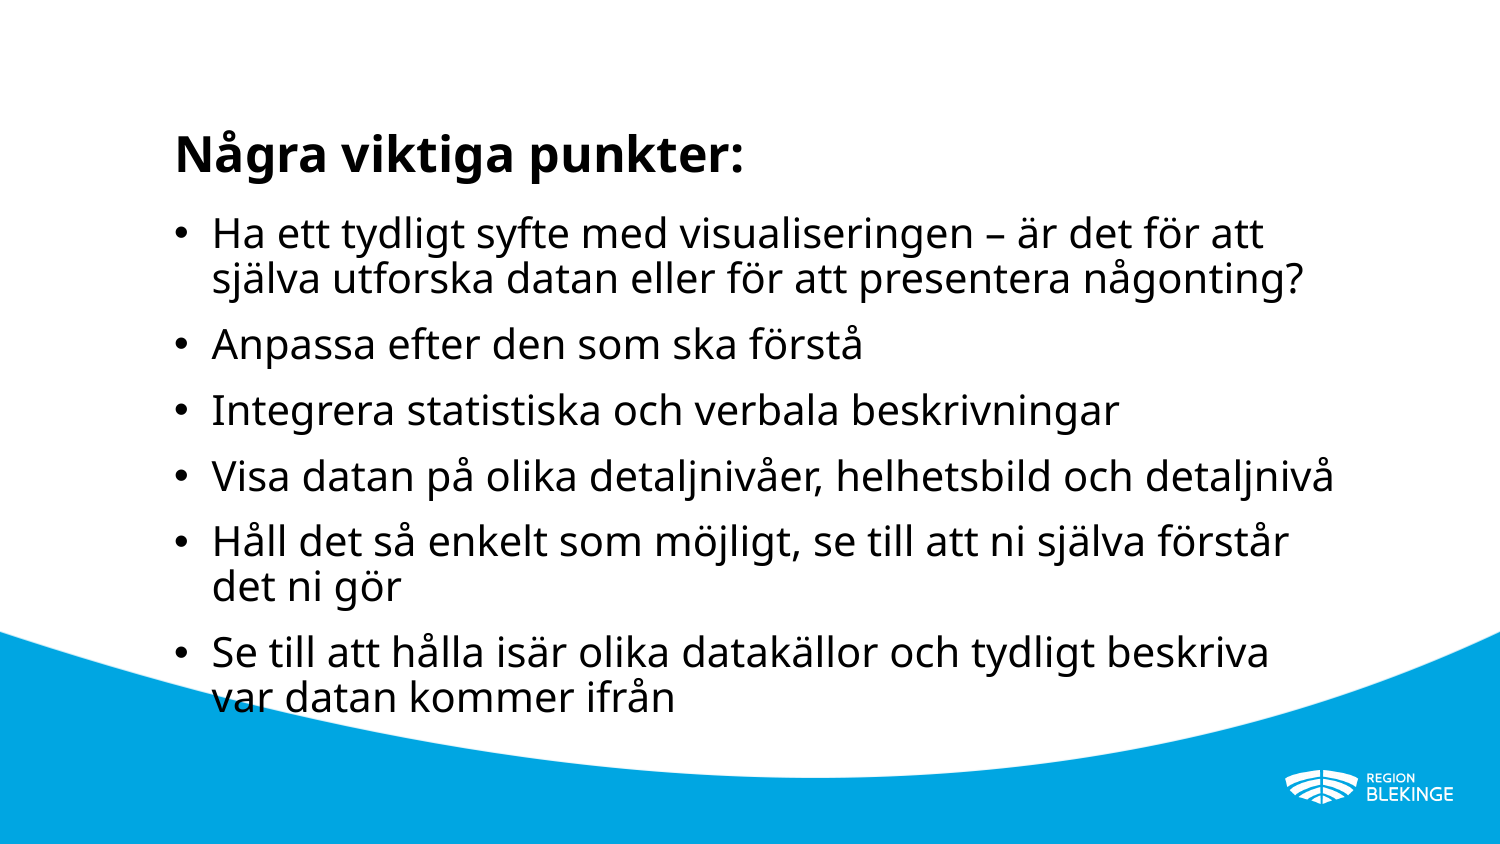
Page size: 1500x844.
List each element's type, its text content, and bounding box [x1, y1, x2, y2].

picture [1301, 788, 1320, 798]
picture [1286, 771, 1320, 785]
picture [0, 0, 1500, 777]
picture [1390, 788, 1397, 799]
picture [1323, 788, 1343, 799]
picture [1324, 780, 1352, 793]
picture [1368, 788, 1374, 800]
picture [1423, 788, 1427, 800]
picture [1445, 788, 1452, 799]
list Ha ett tydligt syfte med visualiseringen – är det för att själva utforska datan eller för att presentera någonting? Anpassa efter den som ska förstå Integrera statistiska och verbala beskrivningar Visa datan på olika detaljnivåer, helhetsbild och detaljnivå Håll det så enkelt som möjligt, se till att ni själva förstår det ni gör Se till att hålla isär olika datakällor och tydligt beskriva var datan kommer ifrån [159, 205, 1355, 647]
picture [1291, 780, 1320, 794]
title Några viktiga punkter: [159, 121, 1140, 205]
picture [1324, 771, 1357, 786]
